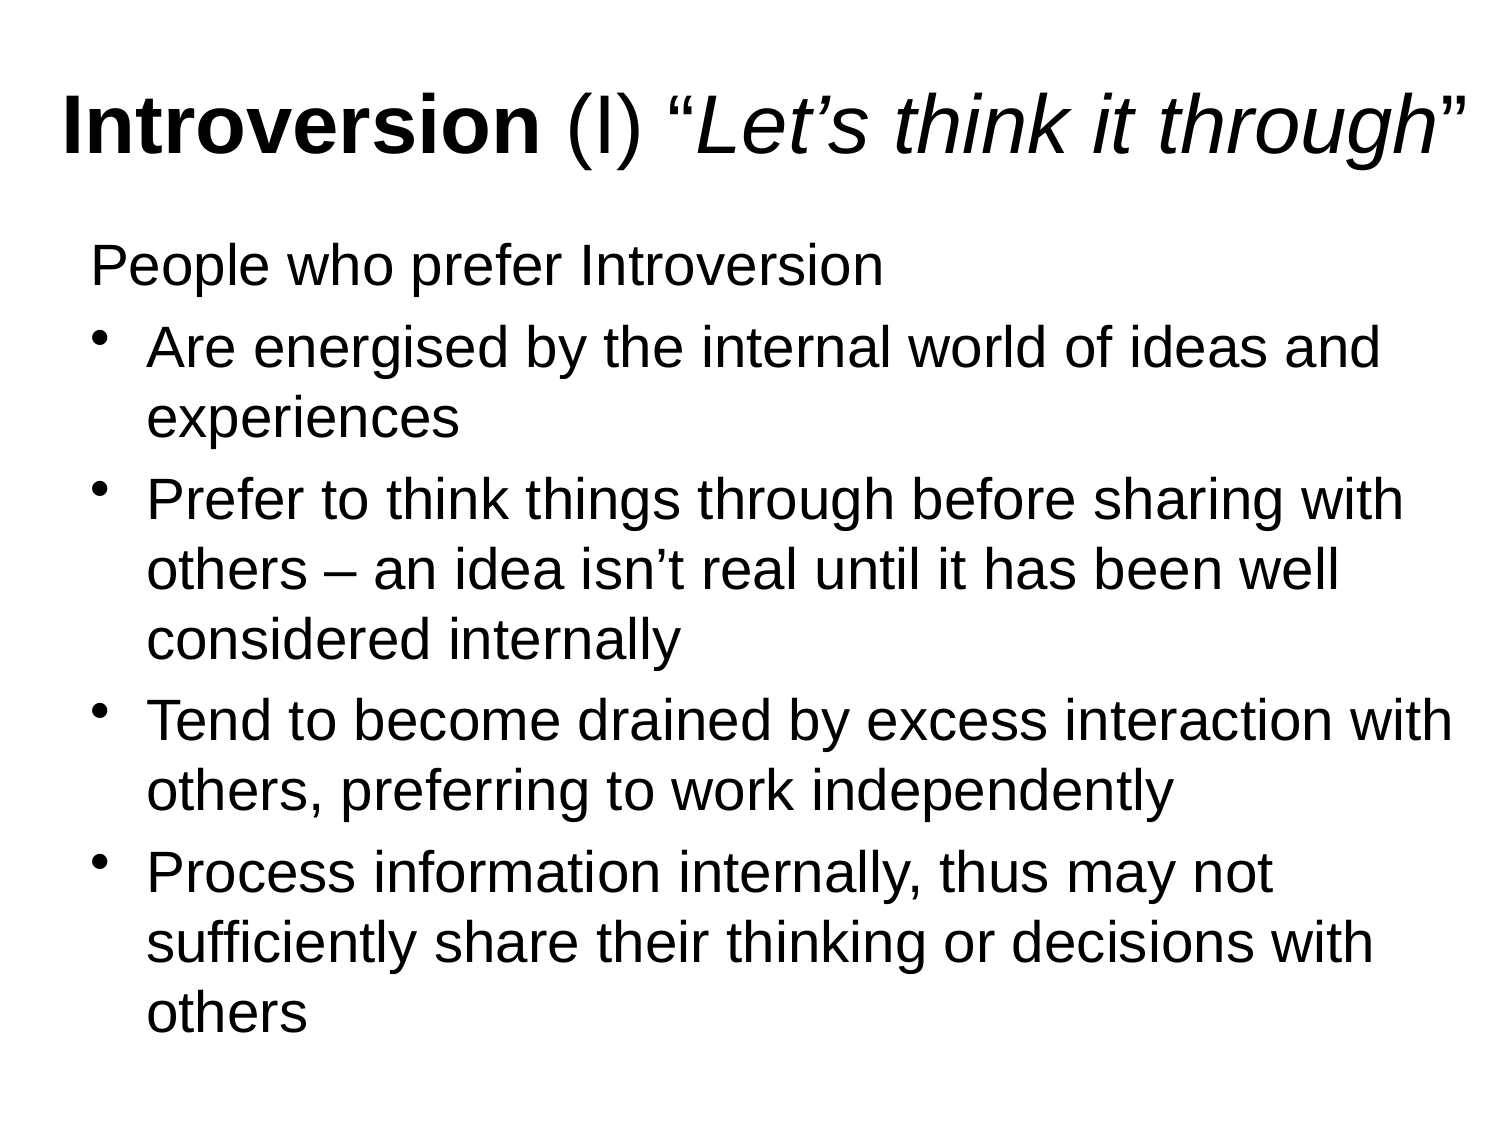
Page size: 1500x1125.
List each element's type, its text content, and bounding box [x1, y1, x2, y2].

list People who prefer Introversion Are energised by the internal world of ideas and experiences Prefer to think things through before sharing with others – an idea isn’t real until it has been well considered internally Tend to become drained by excess interaction with others, preferring to work independently Process information internally, thus may not sufficiently share their thinking or decisions with others [74, 219, 1500, 1125]
title Introversion (I) “Let’s think it through” [29, 44, 1500, 197]
